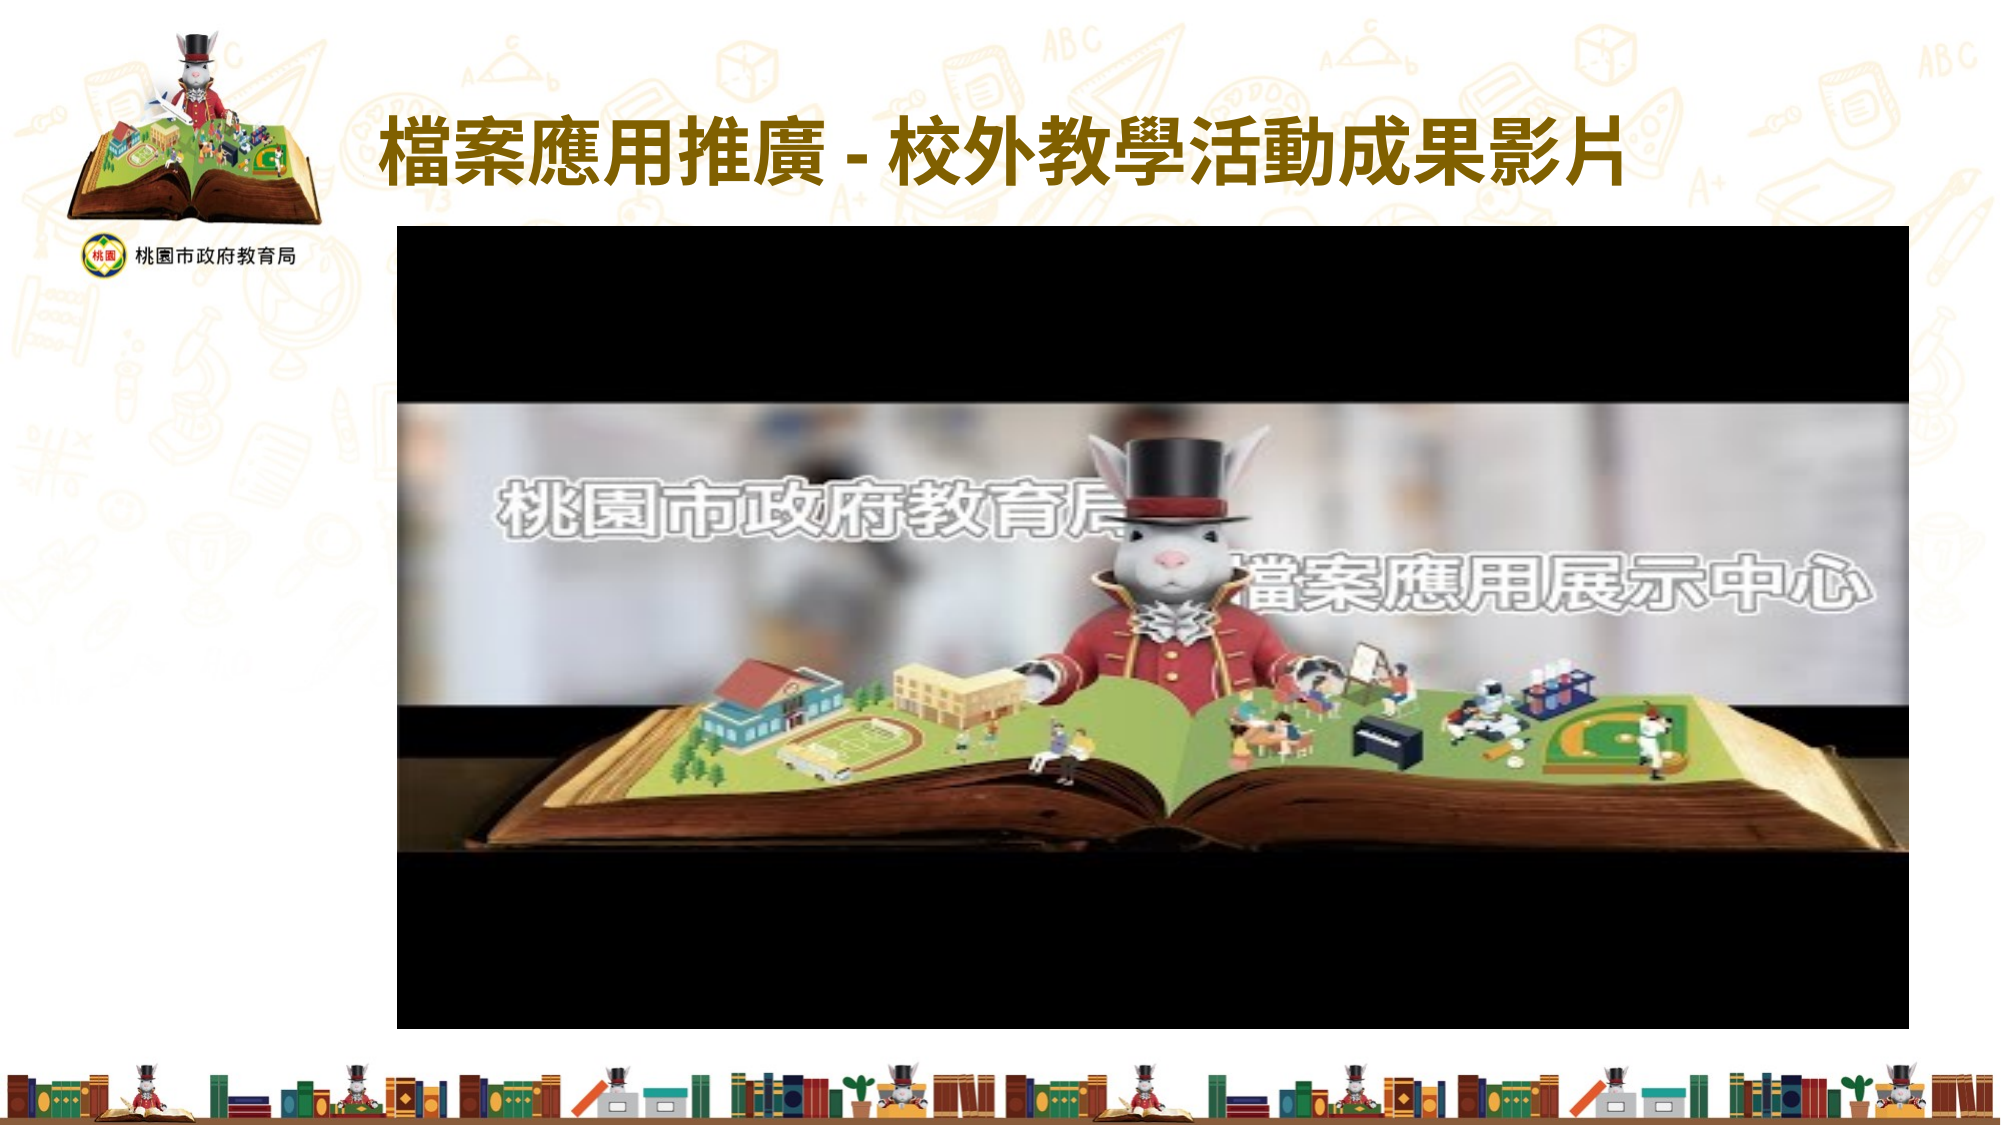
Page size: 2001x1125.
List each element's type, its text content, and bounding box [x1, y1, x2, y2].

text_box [396, 225, 1910, 1030]
picture [0, 0, 2001, 1125]
text_box 檔案應用推廣-校外教學活動成果影片 [362, 107, 1719, 226]
